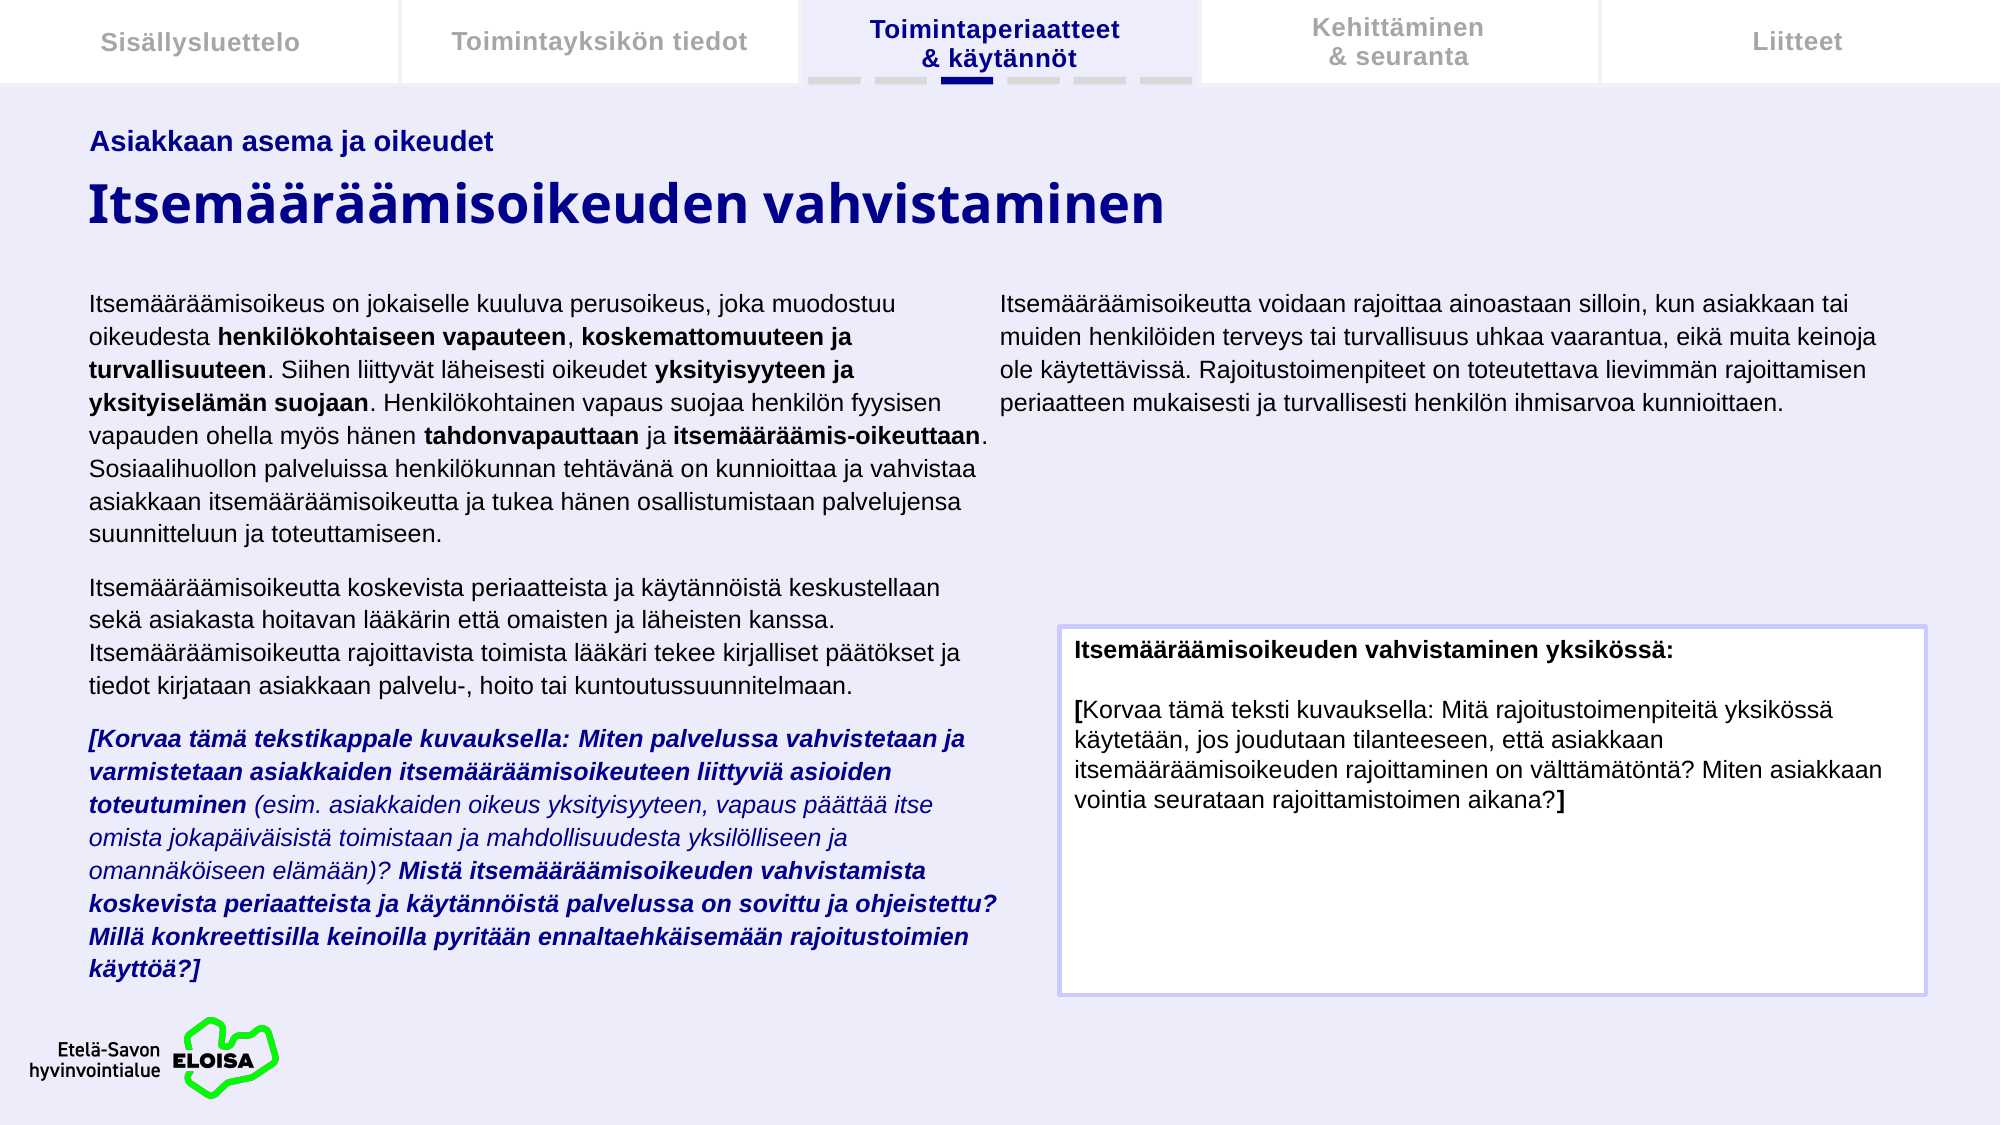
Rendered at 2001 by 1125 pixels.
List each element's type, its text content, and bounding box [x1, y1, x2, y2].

title Itsemääräämisoikeuden vahvistaminen [74, 134, 1926, 278]
text_box Itsemääräämisoikeuden vahvistaminen yksikössä: [Korvaa tämä teksti kuvauksella: Mitä rajoitustoimenpiteitä yksikössä käytetään, jos joudutaan tilanteeseen, että asiakkaan itsemääräämisoikeuden rajoittaminen on välttämätöntä? Miten asiakkaan vointia seurataan rajoittamistoimen aikana?] [1059, 626, 1926, 995]
picture [25, 1010, 286, 1105]
text_box Asiakkaan asema ja oikeudet [74, 122, 510, 134]
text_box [808, 76, 1193, 85]
list Itsemääräämisoikeus on jokaiselle kuuluva perusoikeus, joka muodostuu oikeudesta henkilökohtaiseen vapauteen, koskemattomuuteen ja turvallisuuteen. Siihen liittyvät läheisesti oikeudet yksityisyyteen ja yksityiselämän suojaan. Henkilökohtainen vapaus suojaa henkilön fyysisen vapauden ohella myös hänen tahdonvapauttaan ja itsemääräämis-oikeuttaan. Sosiaalihuollon palveluissa henkilökunnan tehtävänä on kunnioittaa ja vahvistaa asiakkaan itsemääräämisoikeutta ja tukea hänen osallistumistaan palvelujensa suunnitteluun ja toteuttamiseen. Itsemääräämisoikeutta koskevista periaatteista ja käytännöistä keskustellaan sekä asiakasta hoitavan lääkärin että omaisten ja läheisten kanssa. Itsemääräämisoikeutta rajoittavista toimista lääkäri tekee kirjalliset päätökset ja tiedot kirjataan asiakkaan palvelu-, hoito tai kuntoutussuunnitelmaan. [Korvaa tämä tekstikappale kuvauksella: Miten palvelussa vahvistetaan ja varmistetaan asiakkaiden itsemääräämisoikeuteen liittyviä asioiden toteutuminen (esim. asiakkaiden oikeus yksityisyyteen, vapaus päättää itse omista jokapäiväisistä toimistaan ja mahdollisuudesta yksilölliseen ja omannäköiseen elämään)? Mistä itsemääräämisoikeuden vahvistamista koskevista periaatteista ja käytännöistä palvelussa on sovittu ja ohjeistettu? Millä konkreettisilla keinoilla pyritään ennaltaehkäisemään rajoitustoimien käyttöä?] Itsemääräämisoikeutta voidaan rajoittaa ainoastaan silloin, kun asiakkaan tai muiden henkilöiden terveys tai turvallisuus uhkaa vaarantua, eikä muita keinoja ole käytettävissä. Rajoitustoimenpiteet on toteutettava lievimmän rajoittamisen periaatteen mukaisesti ja turvallisesti henkilön ihmisarvoa kunnioittaen. [74, 278, 1926, 1003]
